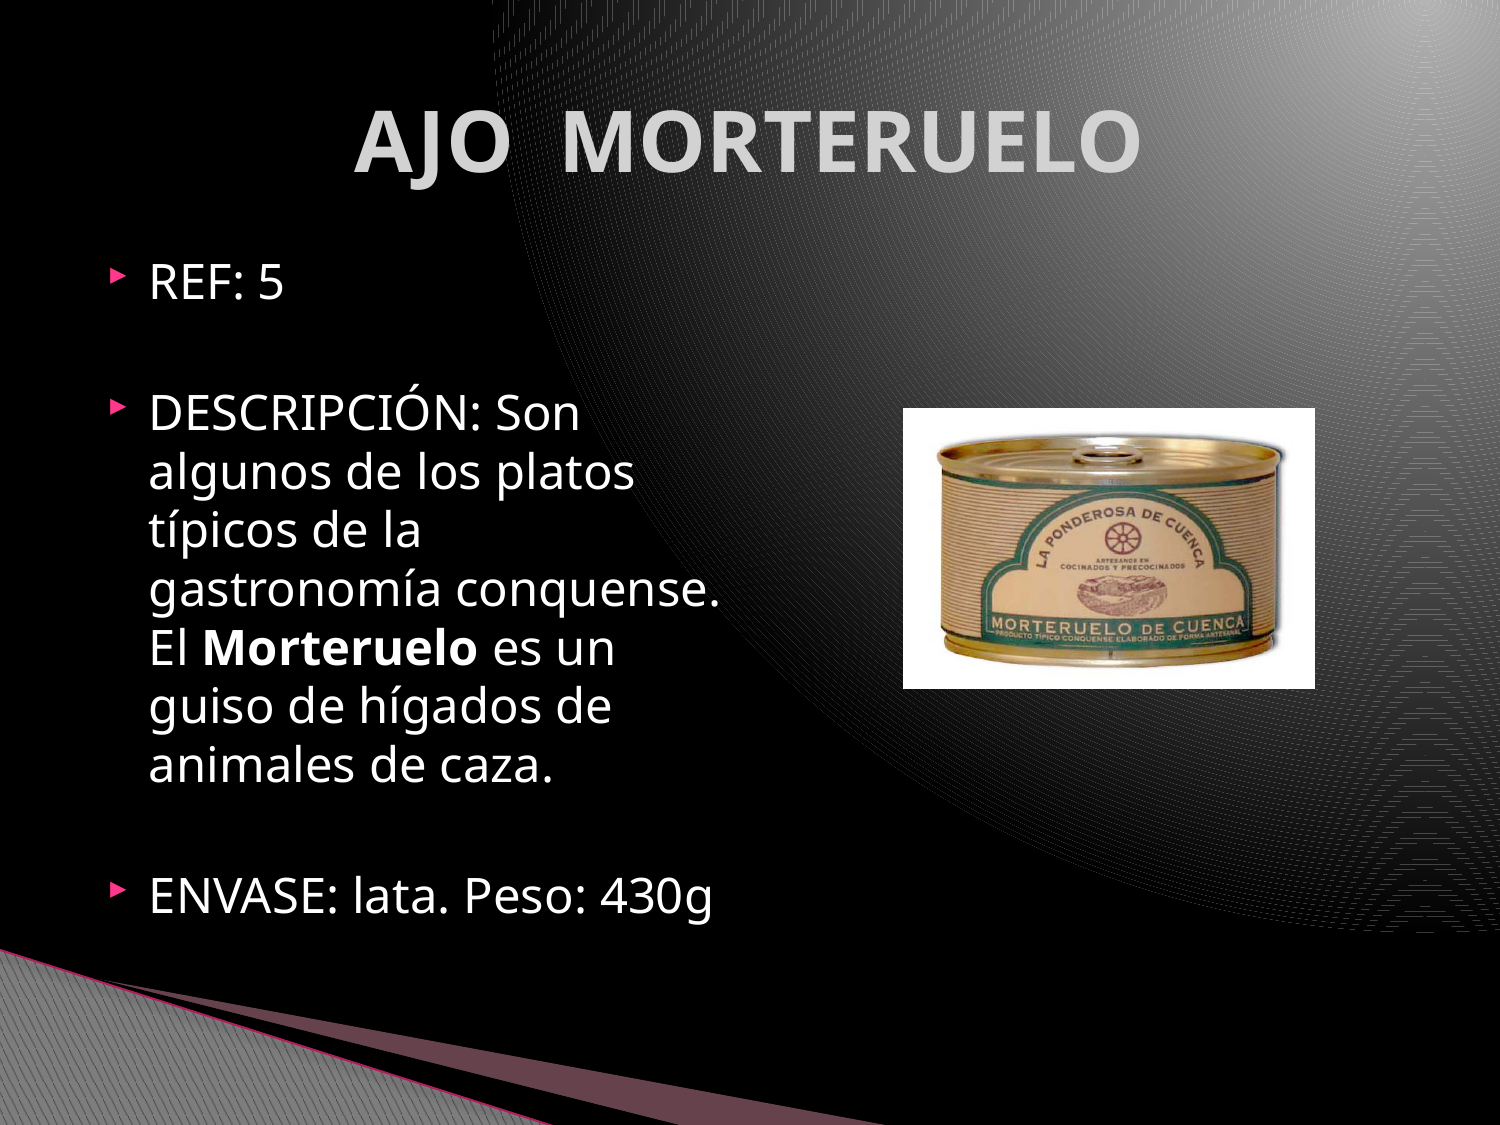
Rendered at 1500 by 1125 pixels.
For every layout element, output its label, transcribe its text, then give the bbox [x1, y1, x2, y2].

picture [0, 952, 543, 1125]
list REF: 5 DESCRIPCIÓN: Son algunos de los platos típicos de la gastronomía conquense. El Morteruelo es un guiso de hígados de animales de caza. ENVASE: lata. Peso: 430g [75, 243, 738, 986]
picture [903, 408, 1315, 689]
title AJO MORTERUELO [75, 45, 1425, 233]
